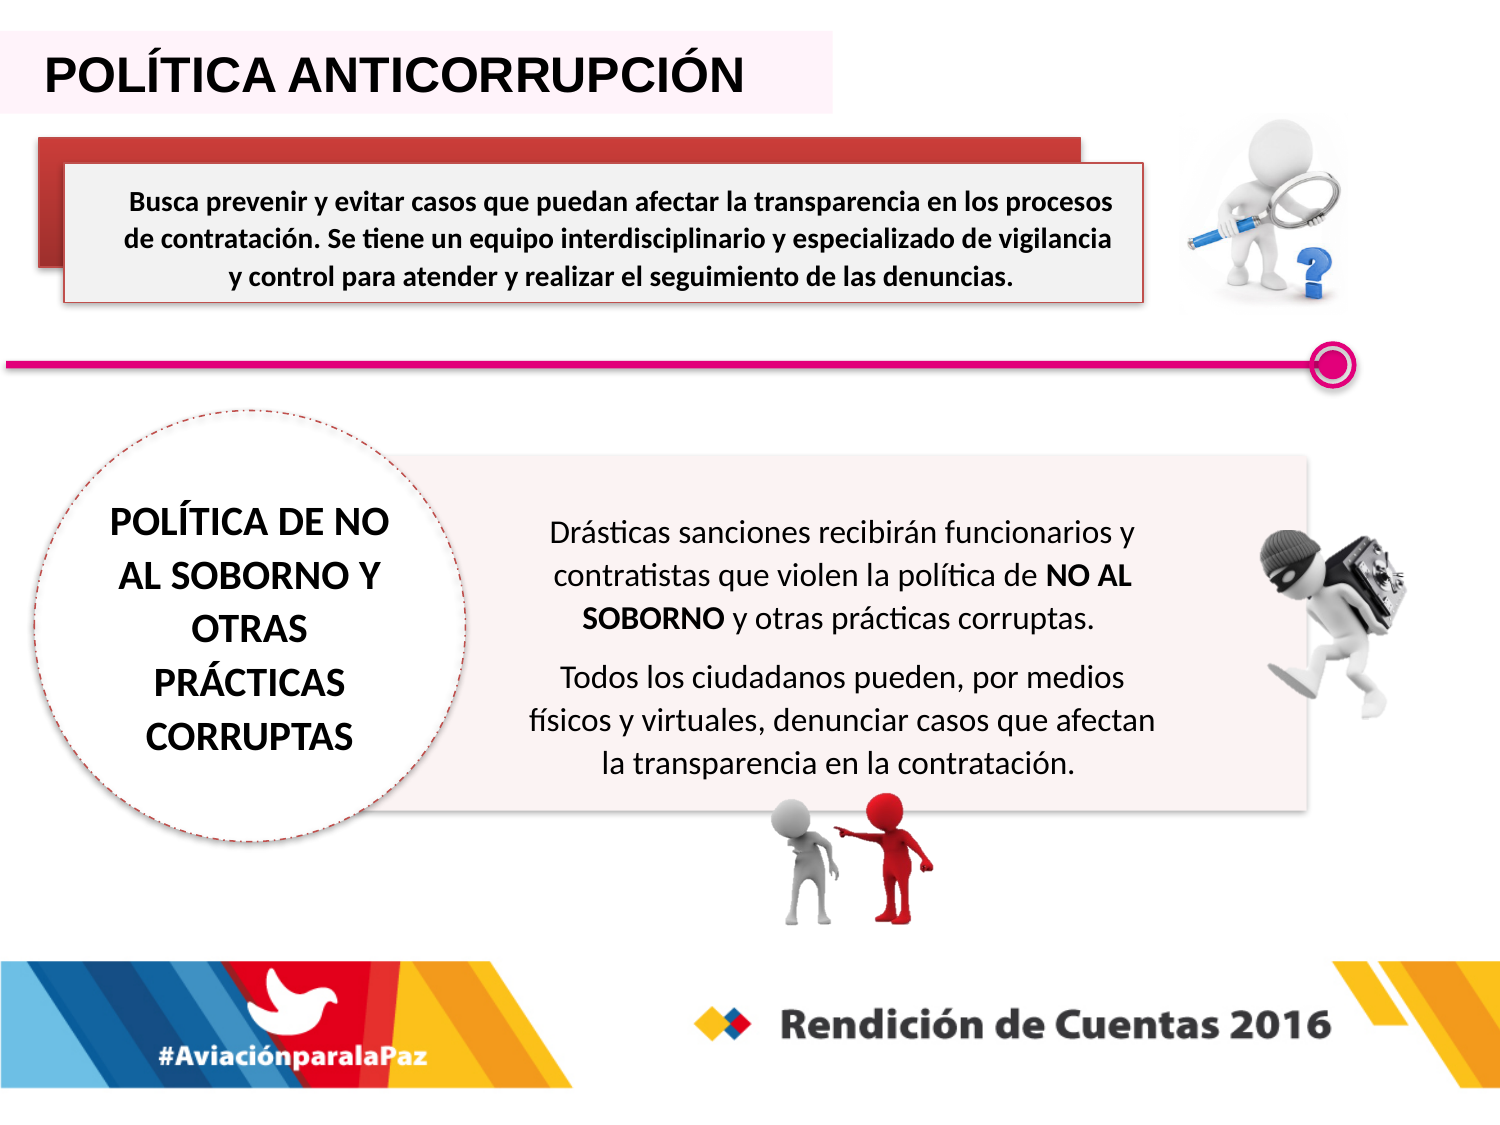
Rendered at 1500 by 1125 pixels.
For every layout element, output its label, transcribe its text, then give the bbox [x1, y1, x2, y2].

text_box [5, 343, 1355, 387]
text_box [469, 455, 1307, 811]
text_box Busca prevenir y evitar casos que puedan afectar la transparencia en los procesos de contratación. Se tiene un equipo interdisciplinario y especializado de vigilancia y control para atender y realizar el seguimiento de las denuncias. [100, 172, 1144, 300]
text_box [63, 162, 1144, 303]
text_box POLÍTICA ANTICORRUPCIÓN [29, 34, 939, 110]
text_box [38, 137, 1081, 268]
text_box Drásticas sanciones recibirán funcionarios y contratistas que violen la política de NO AL SOBORNO y otras prácticas corruptas. Todos los ciudadanos pueden, por medios físicos y virtuales, denunciar casos que afectan la transparencia en la contratación. [506, 500, 1180, 789]
text_box [0, 29, 835, 116]
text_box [33, 410, 466, 842]
picture [0, 0, 1500, 1125]
